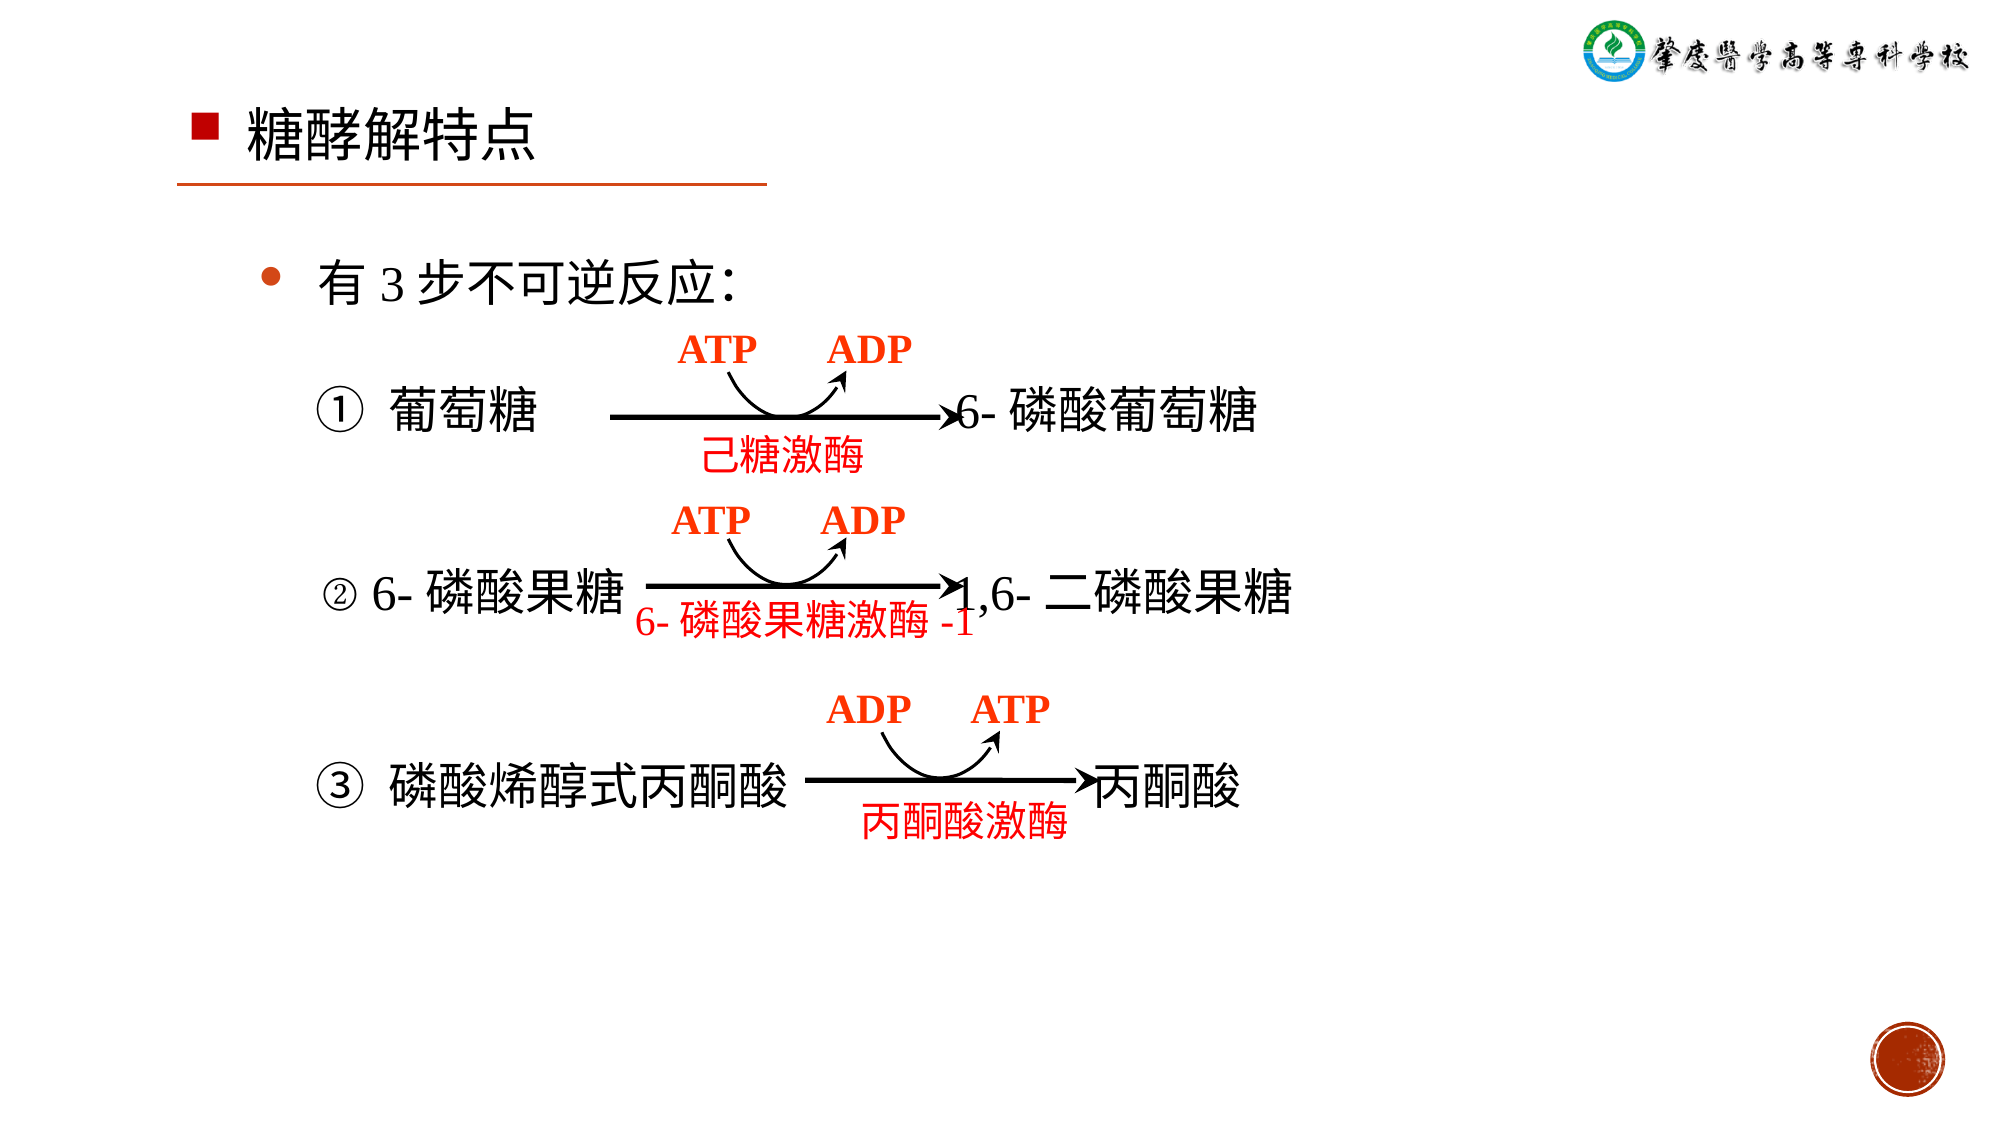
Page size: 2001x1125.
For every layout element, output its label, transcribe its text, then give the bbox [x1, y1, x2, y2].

text_box 己糖激酶 [645, 420, 918, 486]
text_box 糖酵解特点 [173, 90, 669, 176]
text_box ATP ADP [662, 314, 928, 380]
text_box [727, 370, 847, 419]
text_box 丙酮酸激酶 [822, 786, 1107, 852]
text_box 6-磷酸果糖激酶-1 [610, 586, 1000, 651]
text_box [1079, 770, 1101, 786]
text_box 有3步不可逆反应： ① 葡萄糖 6-磷酸葡萄糖 ② 6-磷酸果糖 1,6-二磷酸果糖 ③ 磷酸烯醇式丙酮酸 丙酮酸 [244, 243, 1438, 976]
text_box ATP ADP [656, 485, 922, 550]
text_box [880, 730, 1000, 779]
picture [1571, 19, 1981, 90]
text_box [1870, 1021, 1946, 1097]
text_box [727, 537, 847, 586]
text_box [943, 575, 965, 586]
text_box [943, 406, 965, 428]
text_box ADP ATP [811, 674, 1066, 739]
